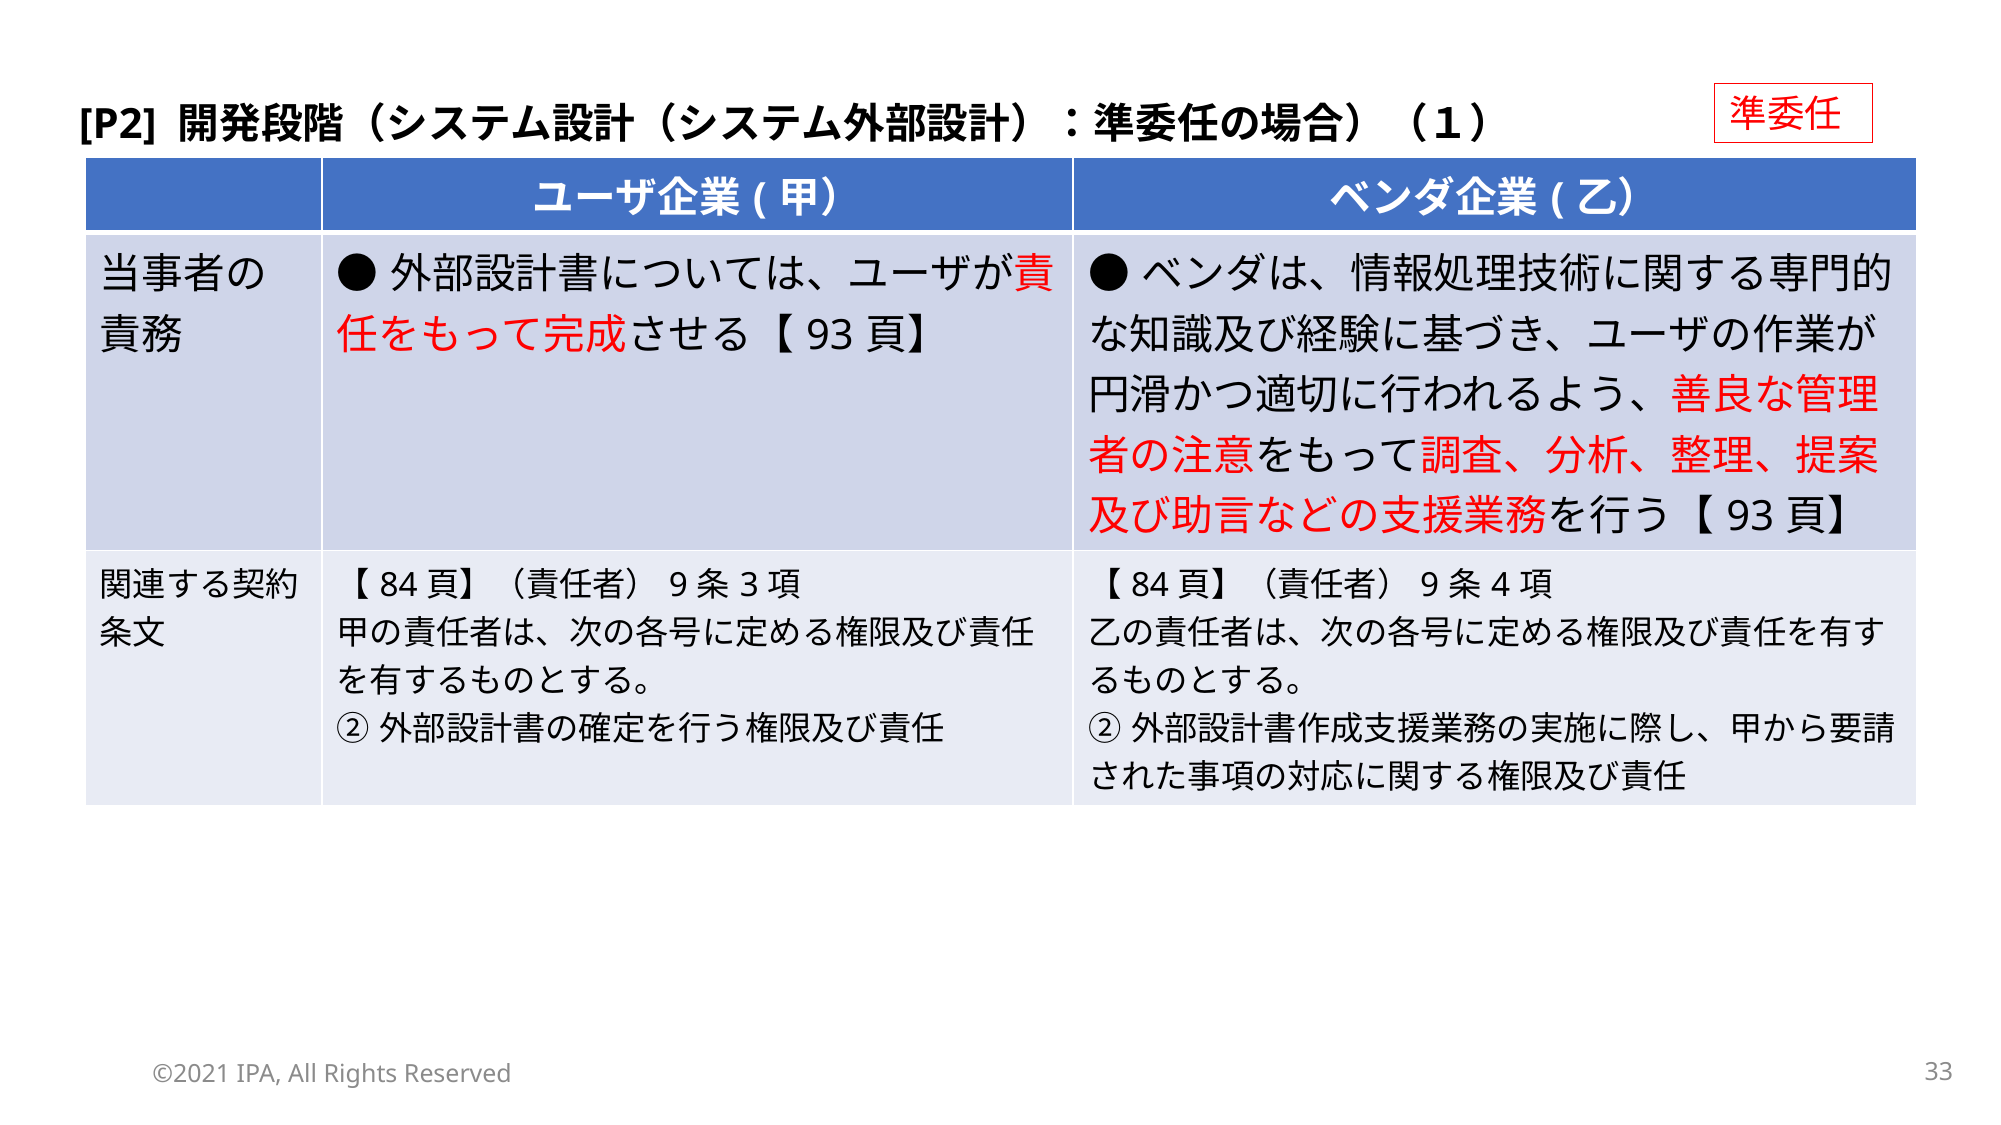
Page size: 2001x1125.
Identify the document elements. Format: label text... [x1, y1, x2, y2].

table_cell 【84頁】（責任者）9条4項 乙の責任者は、次の各号に定める権限及び責任を有するものとする。 ②外部設計書作成支援業務の実施に際し、甲から要請された事項の対応に関する権限及び責任 [1074, 551, 1916, 805]
text_box 準委任 [1714, 83, 1873, 143]
slide_number 32 [1518, 1042, 1969, 1103]
table_header ベンダ企業(乙） [1074, 158, 1916, 230]
table_cell ●ベンダは、情報処理技術に関する専門的な知識及び経験に基づき、ユーザの作業が円滑かつ適切に行われるよう、善良な管理者の注意をもって調査、分析、整理、提案及び助言などの支援業務を行う【93頁】 [1074, 235, 1916, 550]
table_cell 【84頁】（責任者）9条3項 甲の責任者は、次の各号に定める権限及び責任を有するものとする。 ②外部設計書の確定を行う権限及び責任 [323, 551, 1072, 805]
table_header ユーザ企業(甲） [323, 158, 1072, 230]
table_cell ●外部設計書については、ユーザが責任をもって完成させる【93頁】 [323, 235, 1072, 550]
table_cell 関連する契約条文 [86, 551, 321, 805]
text_box [P2] 開発段階（システム設計（システム外部設計）：準委任の場合）（１） [64, 89, 1623, 155]
slide_number ©2021 IPA, All Rights Reserved [137, 1042, 588, 1103]
table_header [86, 158, 321, 230]
table_cell 当事者の責務 [86, 235, 321, 550]
